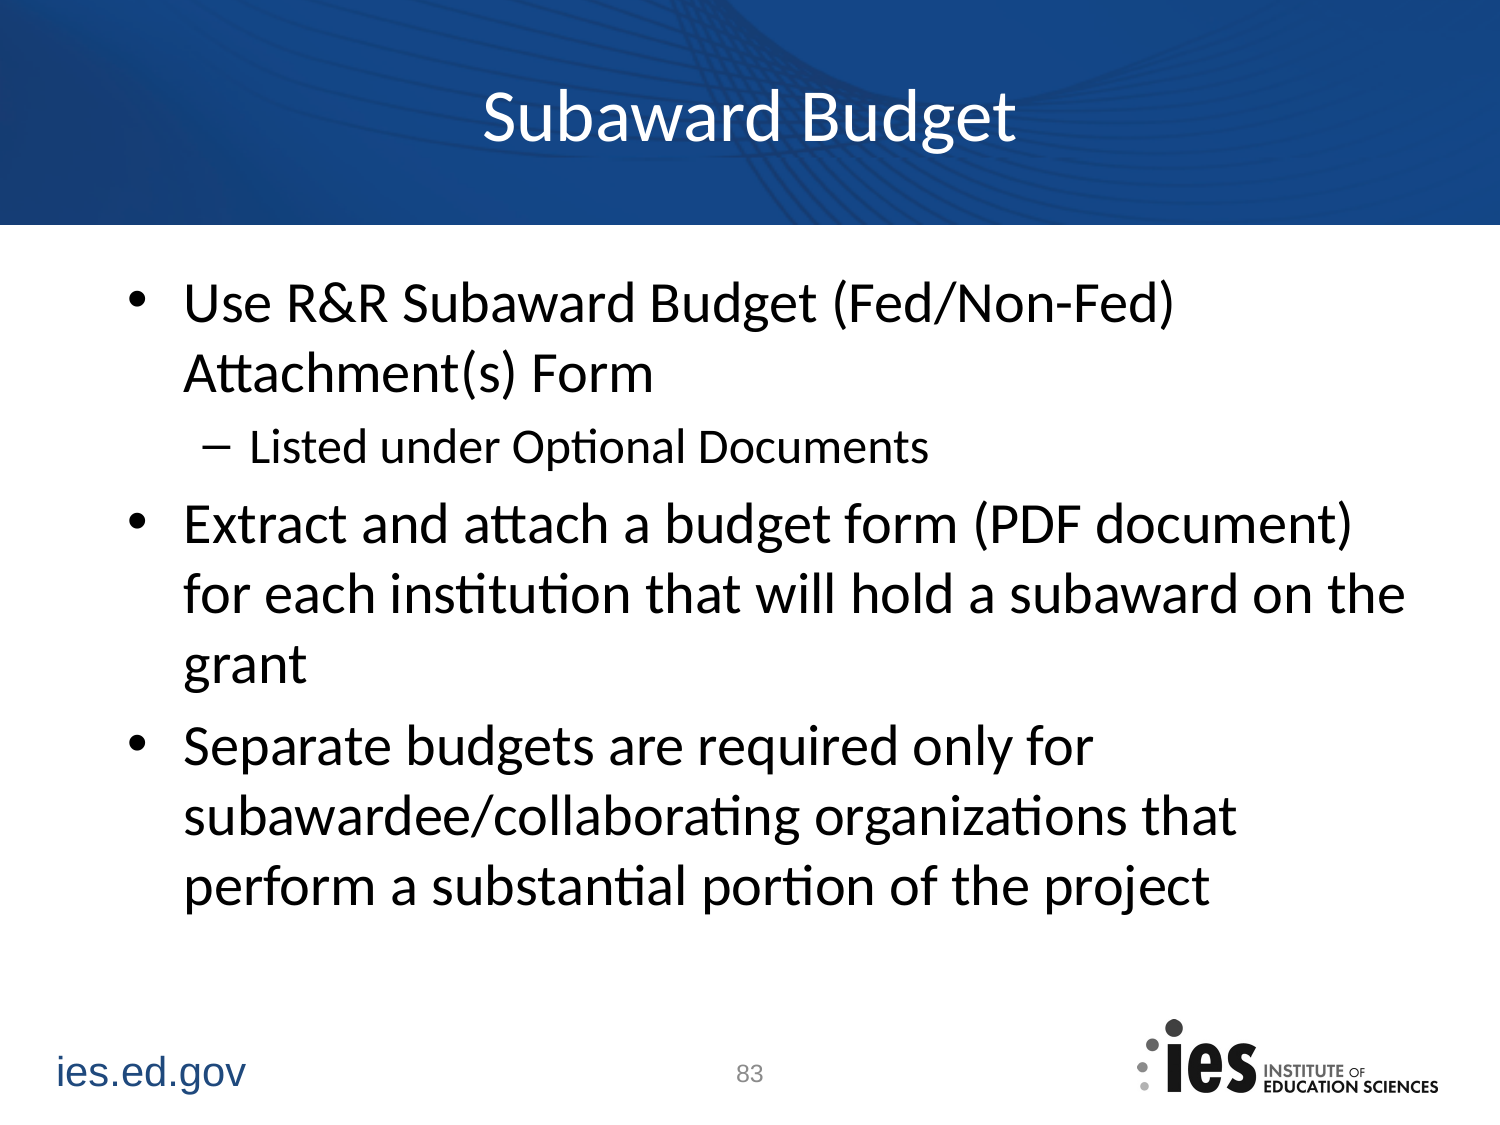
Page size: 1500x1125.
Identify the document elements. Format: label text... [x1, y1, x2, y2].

picture [1137, 1019, 1438, 1093]
list Use R&R Subaward Budget (Fed/Non-Fed) Attachment(s) Form Listed under Optional Documents Extract and attach a budget form (PDF document) for each institution that will hold a subaward on the grant Separate budgets are required only for subawardee/collaborating organizations that perform a substantial portion of the project [112, 256, 1438, 963]
picture [0, 0, 1500, 225]
title Subaward Budget [112, 0, 1388, 223]
slide_number 83 [575, 1042, 925, 1103]
